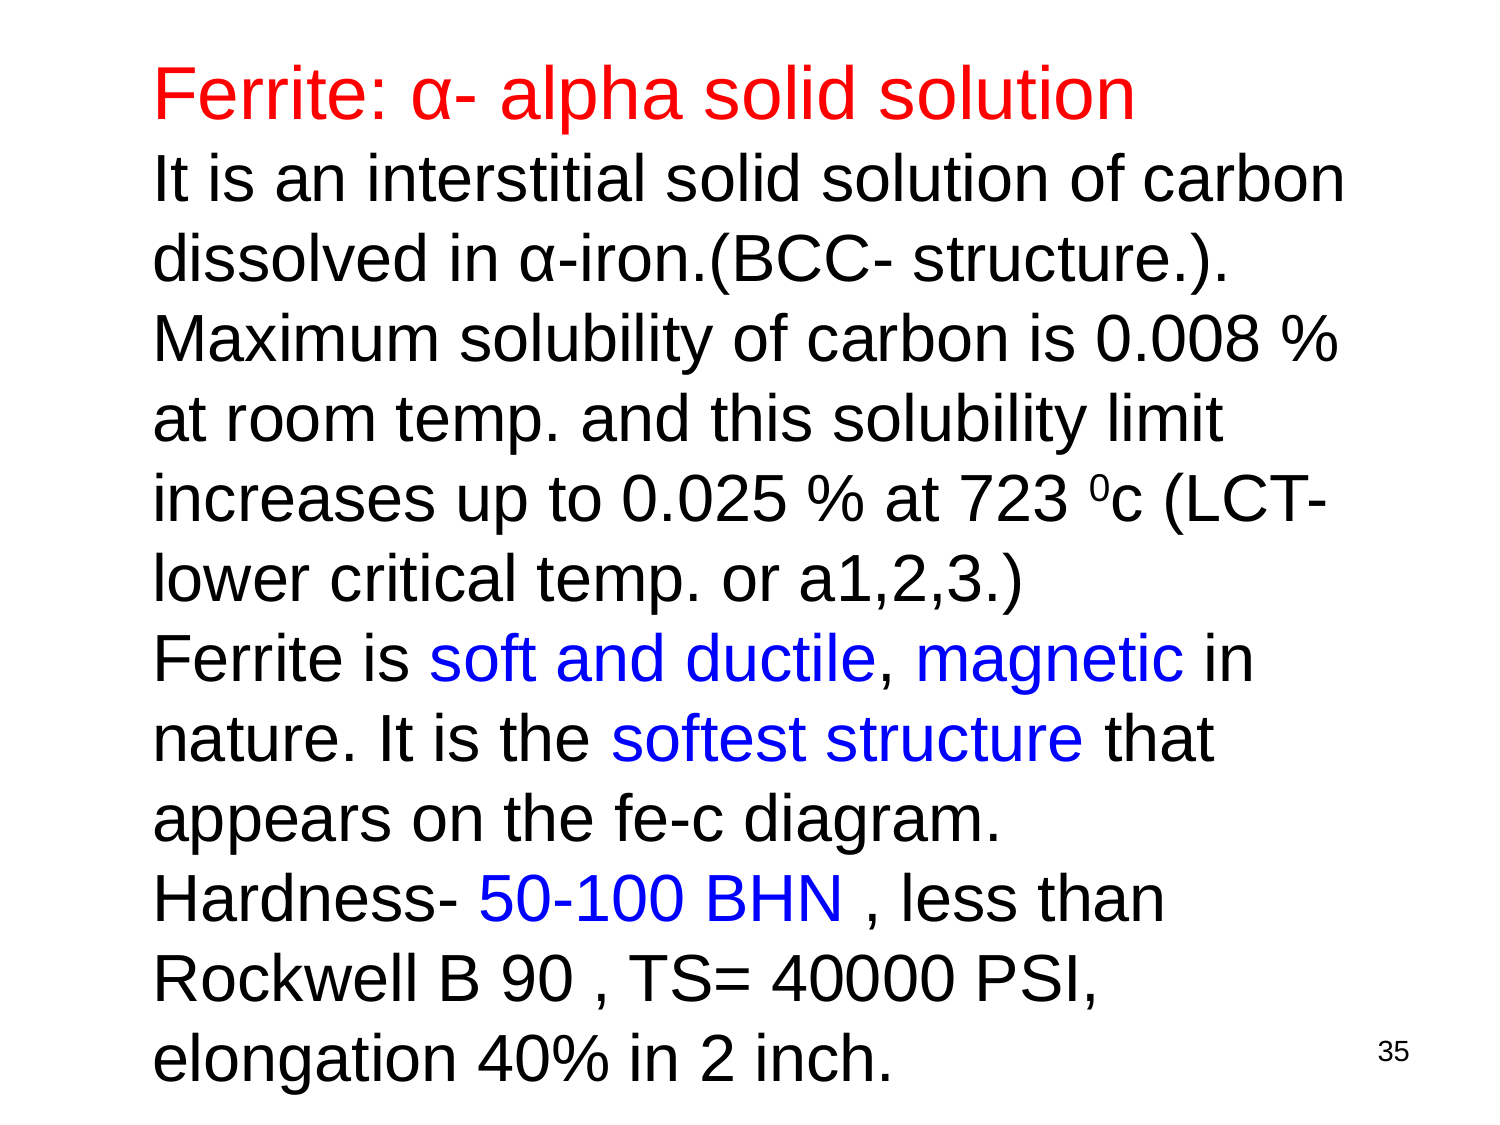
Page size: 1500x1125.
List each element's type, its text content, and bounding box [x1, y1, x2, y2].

slide_number 35 [1074, 1024, 1426, 1103]
text_box Ferrite: α- alpha solid solution It is an interstitial solid solution of carbon dissolved in α-iron.(BCC- structure.). Maximum solubility of carbon is 0.008 % at room temp. and this solubility limit increases up to 0.025 % at 723 0c (LCT-lower critical temp. or a1,2,3.) Ferrite is soft and ductile, magnetic in nature. It is the softest structure that appears on the fe-c diagram. Hardness- 50-100 BHN , less than Rockwell B 90 , TS= 40000 PSI, elongation 40% in 2 inch. [137, 37, 1413, 1102]
